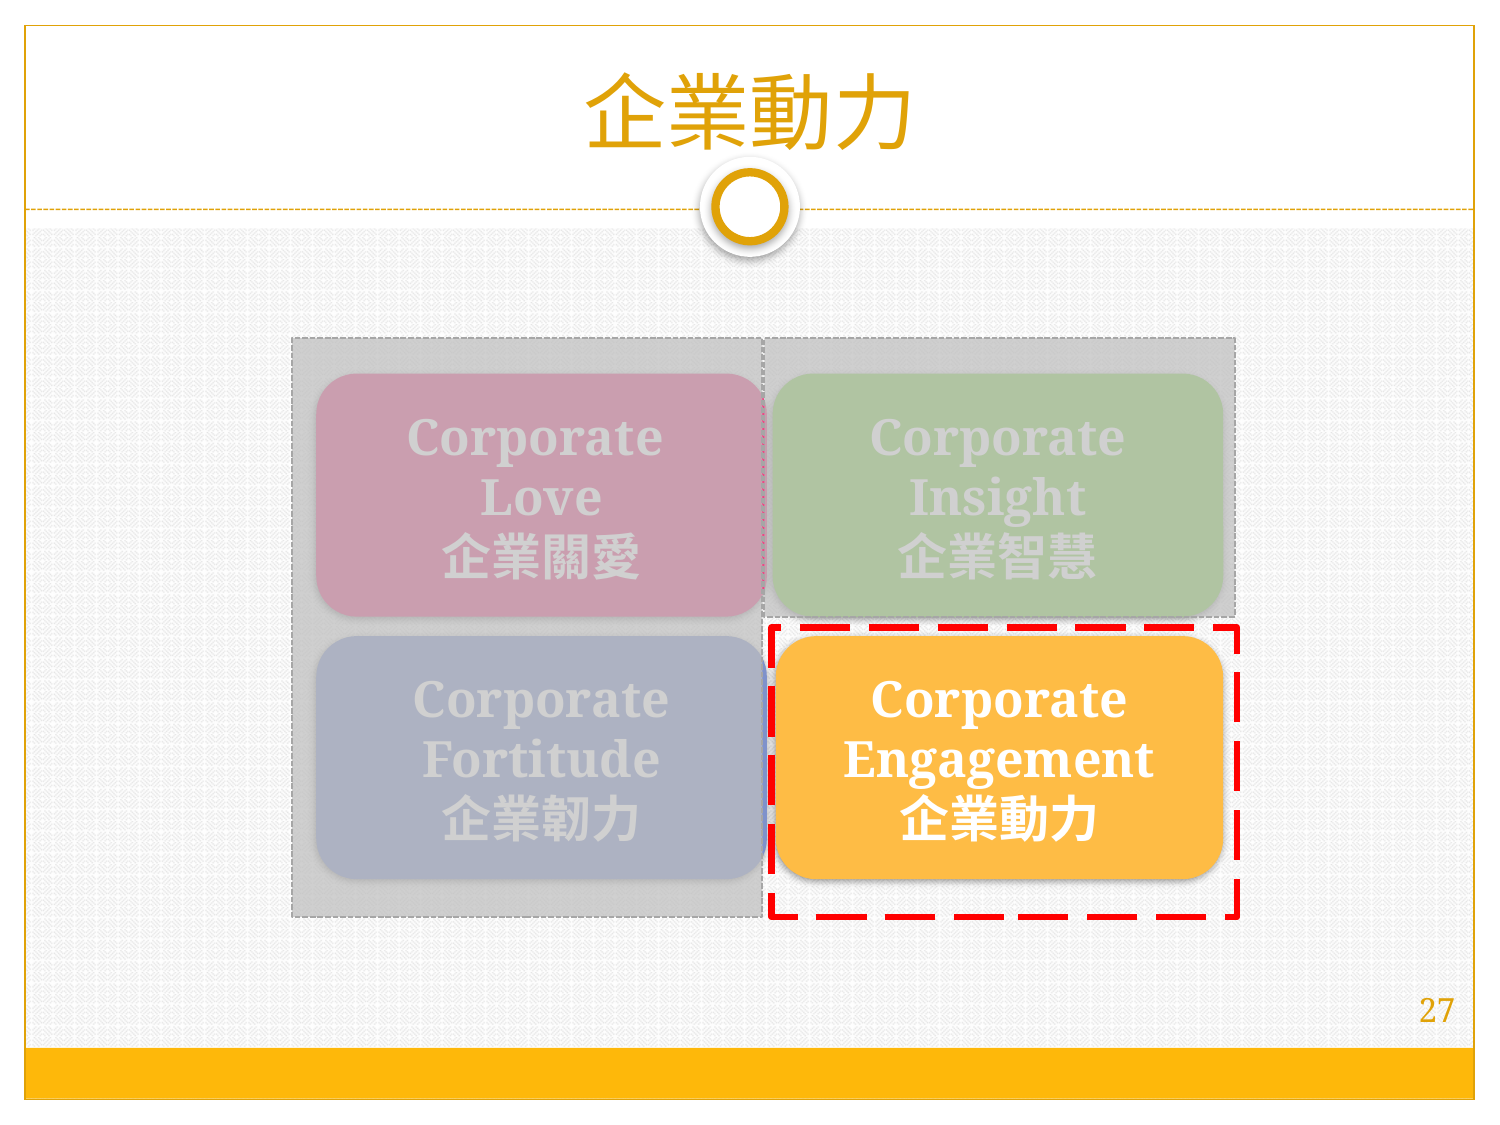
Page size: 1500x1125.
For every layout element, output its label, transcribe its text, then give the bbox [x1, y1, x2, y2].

text_box Corporate Fortitude 企業韌力 [763, 659, 767, 856]
text_box [291, 337, 763, 918]
title 企業動力 [50, 42, 1450, 168]
text_box [770, 627, 1238, 918]
slide_number 27 [1399, 975, 1475, 1049]
text_box [763, 337, 1236, 618]
